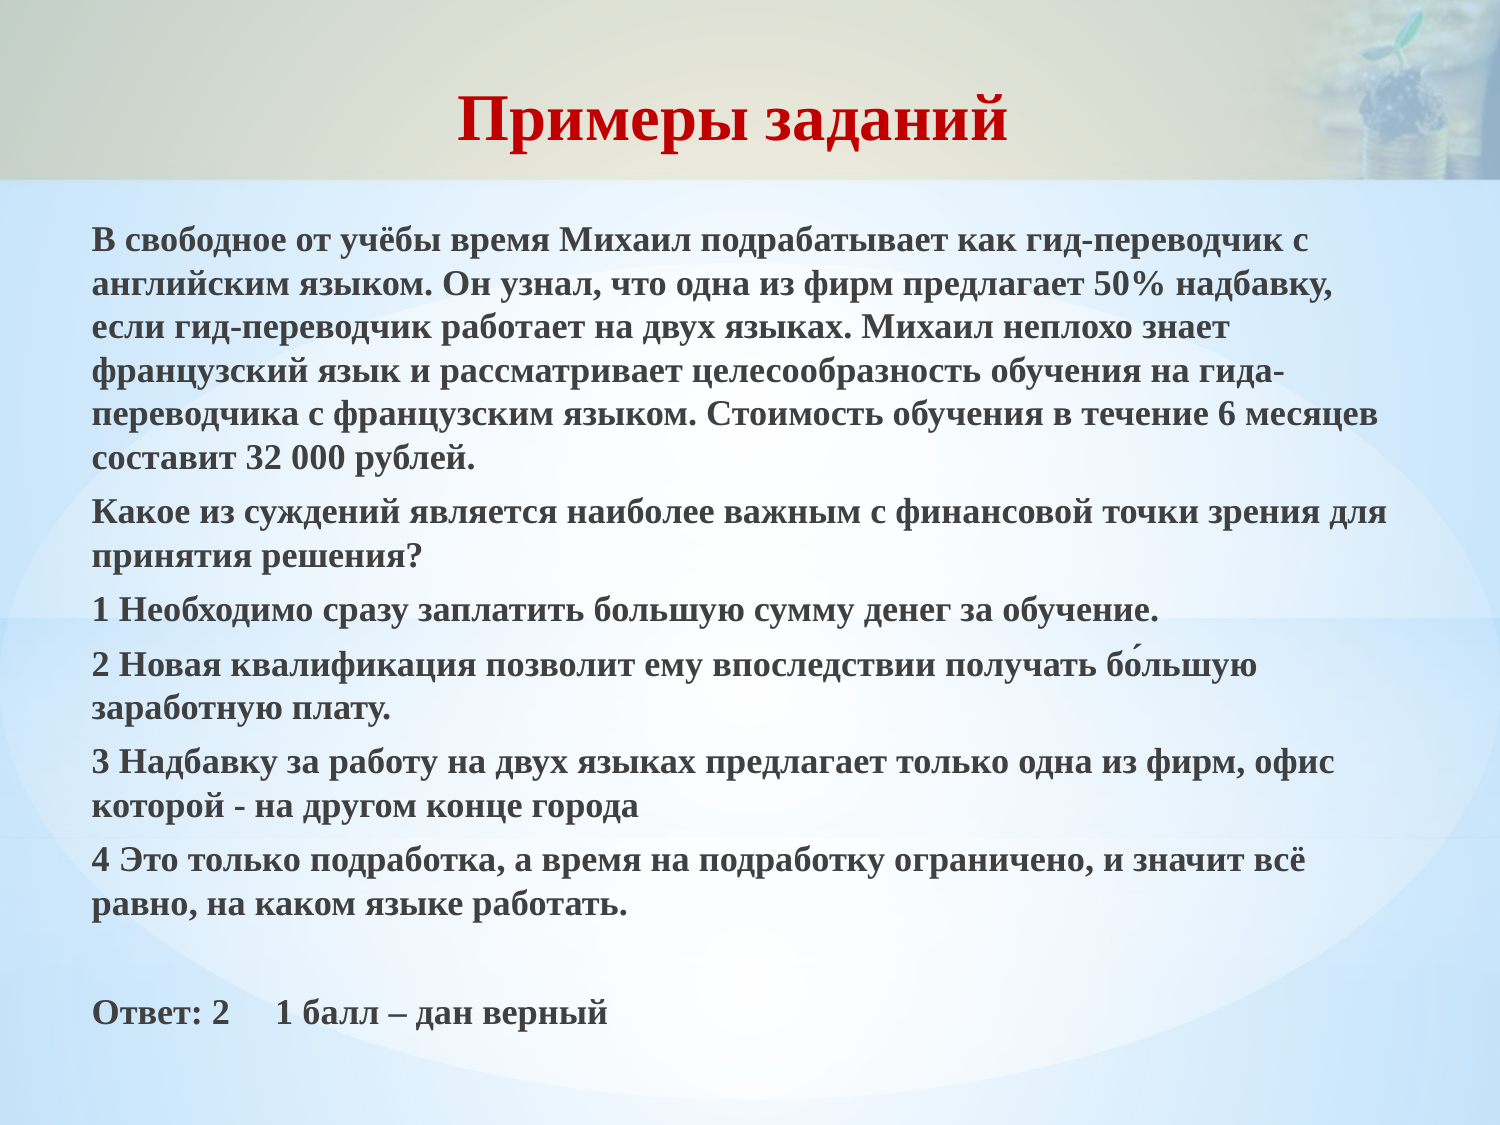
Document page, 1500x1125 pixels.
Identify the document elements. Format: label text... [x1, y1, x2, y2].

text_box Примеры заданий [0, 42, 1496, 185]
list В свободное от учёбы время Михаил подрабатывает как гид-переводчик с английским языком. Он узнал, что одна из фирм предлагает 50% надбавку, если гид-переводчик работает на двух языках. Михаил неплохо знает французский язык и рассматривает целесообразность обучения на гида-переводчика с французским языком. Стоимость обучения в течение 6 месяцев составит 32 000 рублей. Какое из суждений является наиболее важным с финансовой точки зрения для принятия решения? 1 Необходимо сразу заплатить большую сумму денег за обучение. 2 Новая квалификация позволит ему впоследствии получать бо́льшую заработную плату. 3 Надбавку за работу на двух языках предлагает только одна из фирм, офис которой - на другом конце города 4 Это только подработка, а время на подработку ограничено, и значит всё равно, на каком языке работать. Ответ: 2 1 балл – дан верный [76, 208, 1412, 1047]
